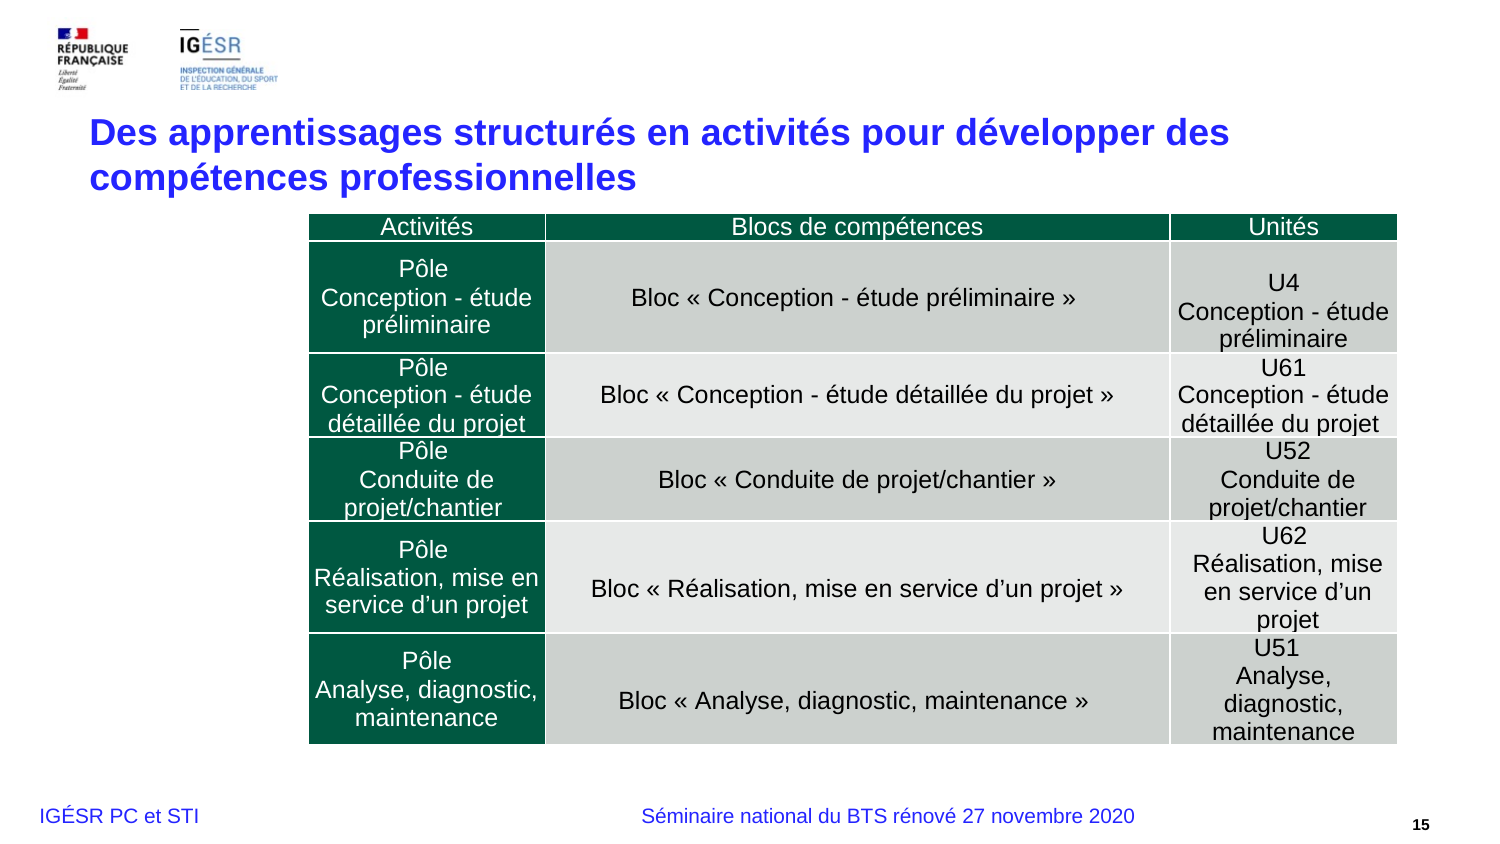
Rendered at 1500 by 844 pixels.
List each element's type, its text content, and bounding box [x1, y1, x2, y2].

picture [180, 29, 278, 90]
slide_number 15 [1208, 803, 1430, 844]
table_cell Pôle Réalisation, mise en service d’un projet [309, 522, 545, 632]
table_cell U52 Conduite de projet/chantier [1171, 438, 1397, 520]
table_header Activités [309, 214, 545, 240]
table_cell Pôle Conception - étude détaillée du projet [309, 354, 545, 436]
table_cell Bloc « Conception - étude préliminaire » [546, 242, 1169, 352]
table_cell Bloc « Réalisation, mise en service d’un projet » [546, 522, 1169, 632]
table_header Unités [1171, 214, 1397, 240]
table_cell Pôle Conduite de projet/chantier [309, 438, 545, 520]
text_box Des apprentissages structurés en activités pour développer des compétences professionnelles [78, 112, 1357, 195]
table_cell U4 Conception - étude préliminaire [1171, 242, 1397, 352]
table_cell Pôle Conception - étude préliminaire [309, 242, 545, 352]
table_cell Bloc « Analyse, diagnostic, maintenance » [546, 634, 1169, 744]
table_cell U61 Conception - étude détaillée du projet [1171, 354, 1397, 436]
table_cell Bloc « Conception - étude détaillée du projet » [546, 354, 1169, 436]
table_cell U51 Analyse, diagnostic, maintenance [1171, 634, 1397, 744]
table_cell U62 Réalisation, mise en service d’un projet [1171, 522, 1397, 632]
picture [47, 17, 139, 101]
table_cell Bloc « Conduite de projet/chantier » [546, 438, 1169, 520]
table_cell Pôle Analyse, diagnostic, maintenance [309, 634, 545, 744]
table_header Blocs de compétences [546, 214, 1169, 240]
